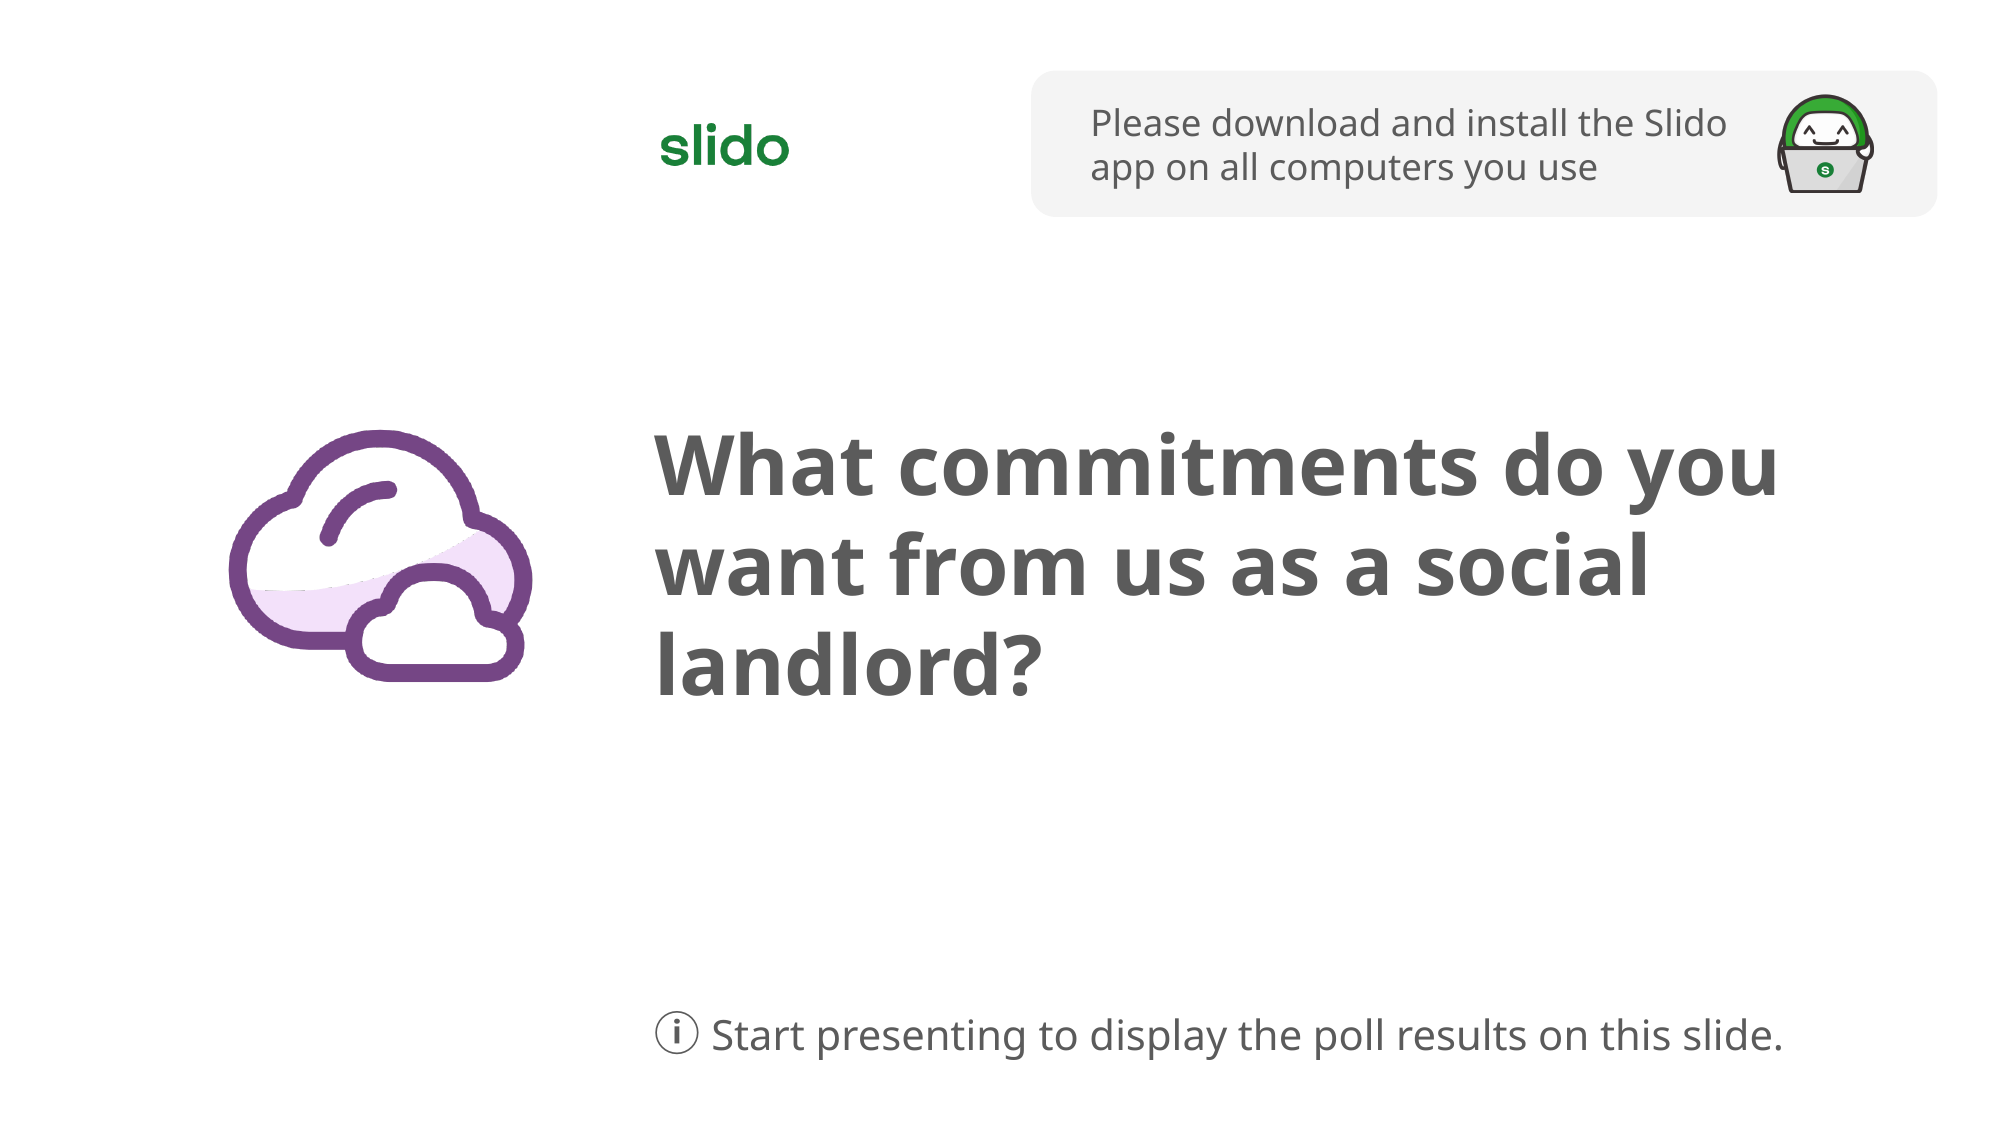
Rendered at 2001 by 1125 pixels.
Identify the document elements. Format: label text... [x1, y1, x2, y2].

text_box ⓘ Start presenting to display the poll results on this slide. [639, 989, 1841, 1076]
text_box What commitments do you want from us as a social landlord? [639, 421, 1841, 704]
picture [1775, 94, 1874, 193]
picture [639, 101, 810, 187]
text_box Please download and install the Slido app on all computers you use [1030, 69, 1939, 218]
picture [189, 372, 570, 753]
